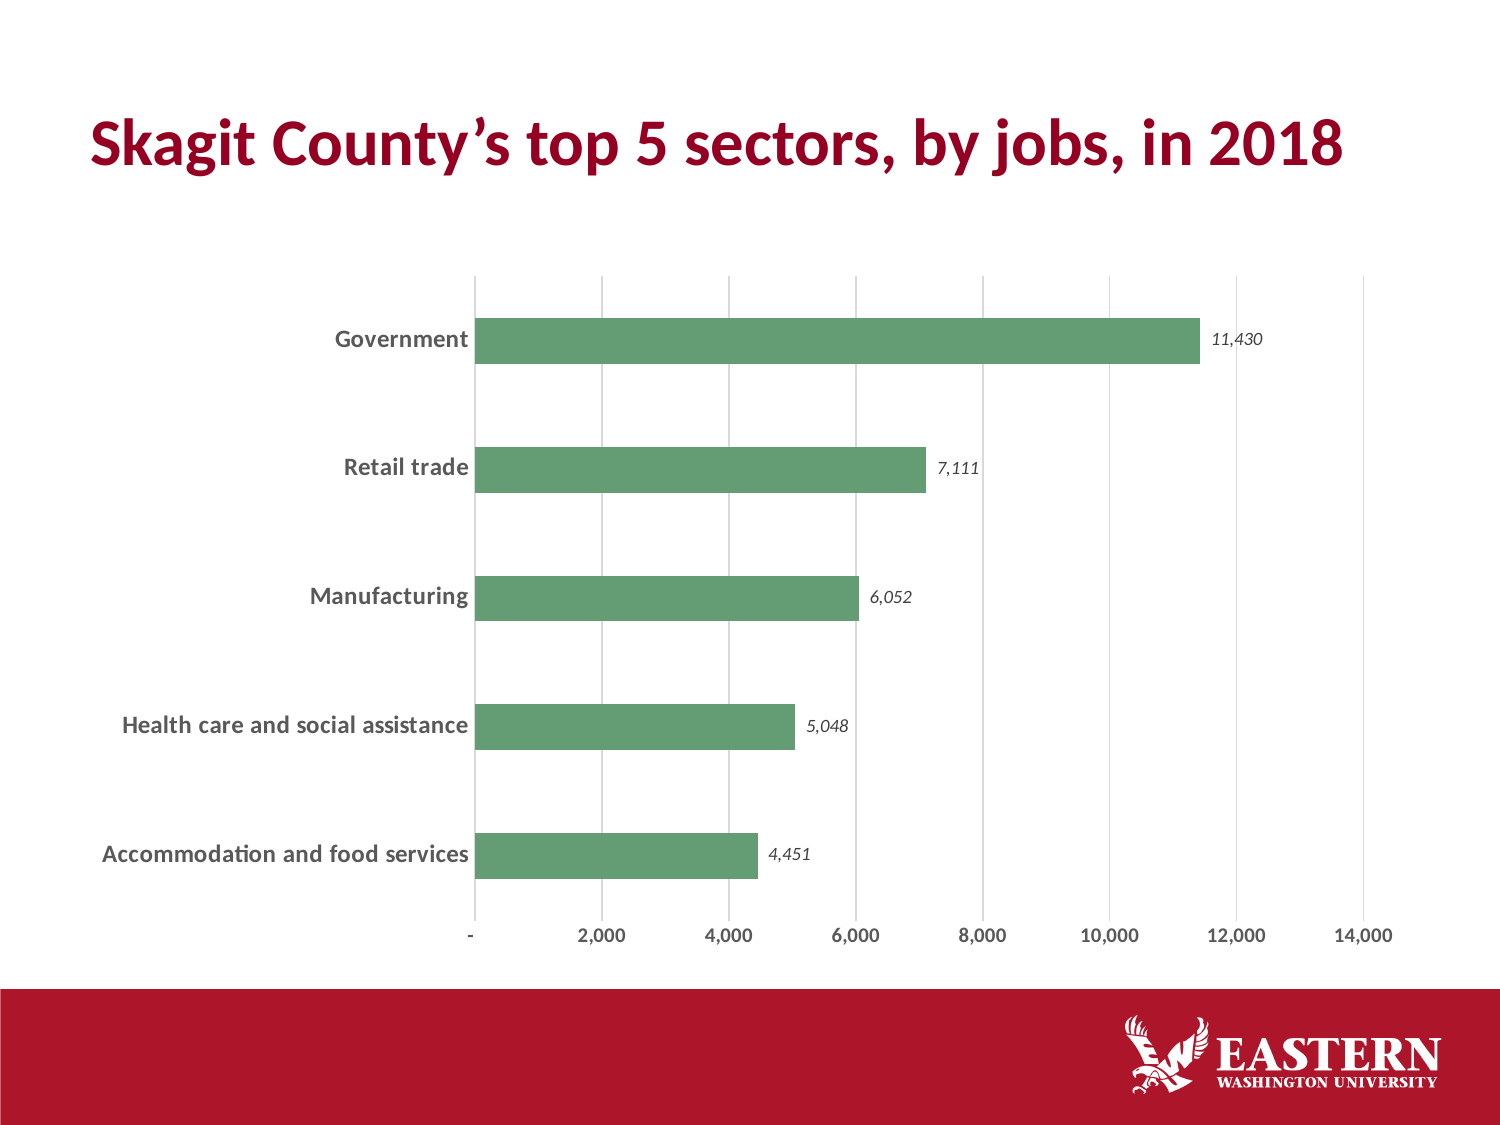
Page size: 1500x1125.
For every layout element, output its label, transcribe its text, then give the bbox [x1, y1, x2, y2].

title Skagit County’s top 5 sectors, by jobs, in 2018 [75, 45, 1425, 233]
chart [74, 262, 1426, 962]
picture [1108, 1007, 1456, 1107]
